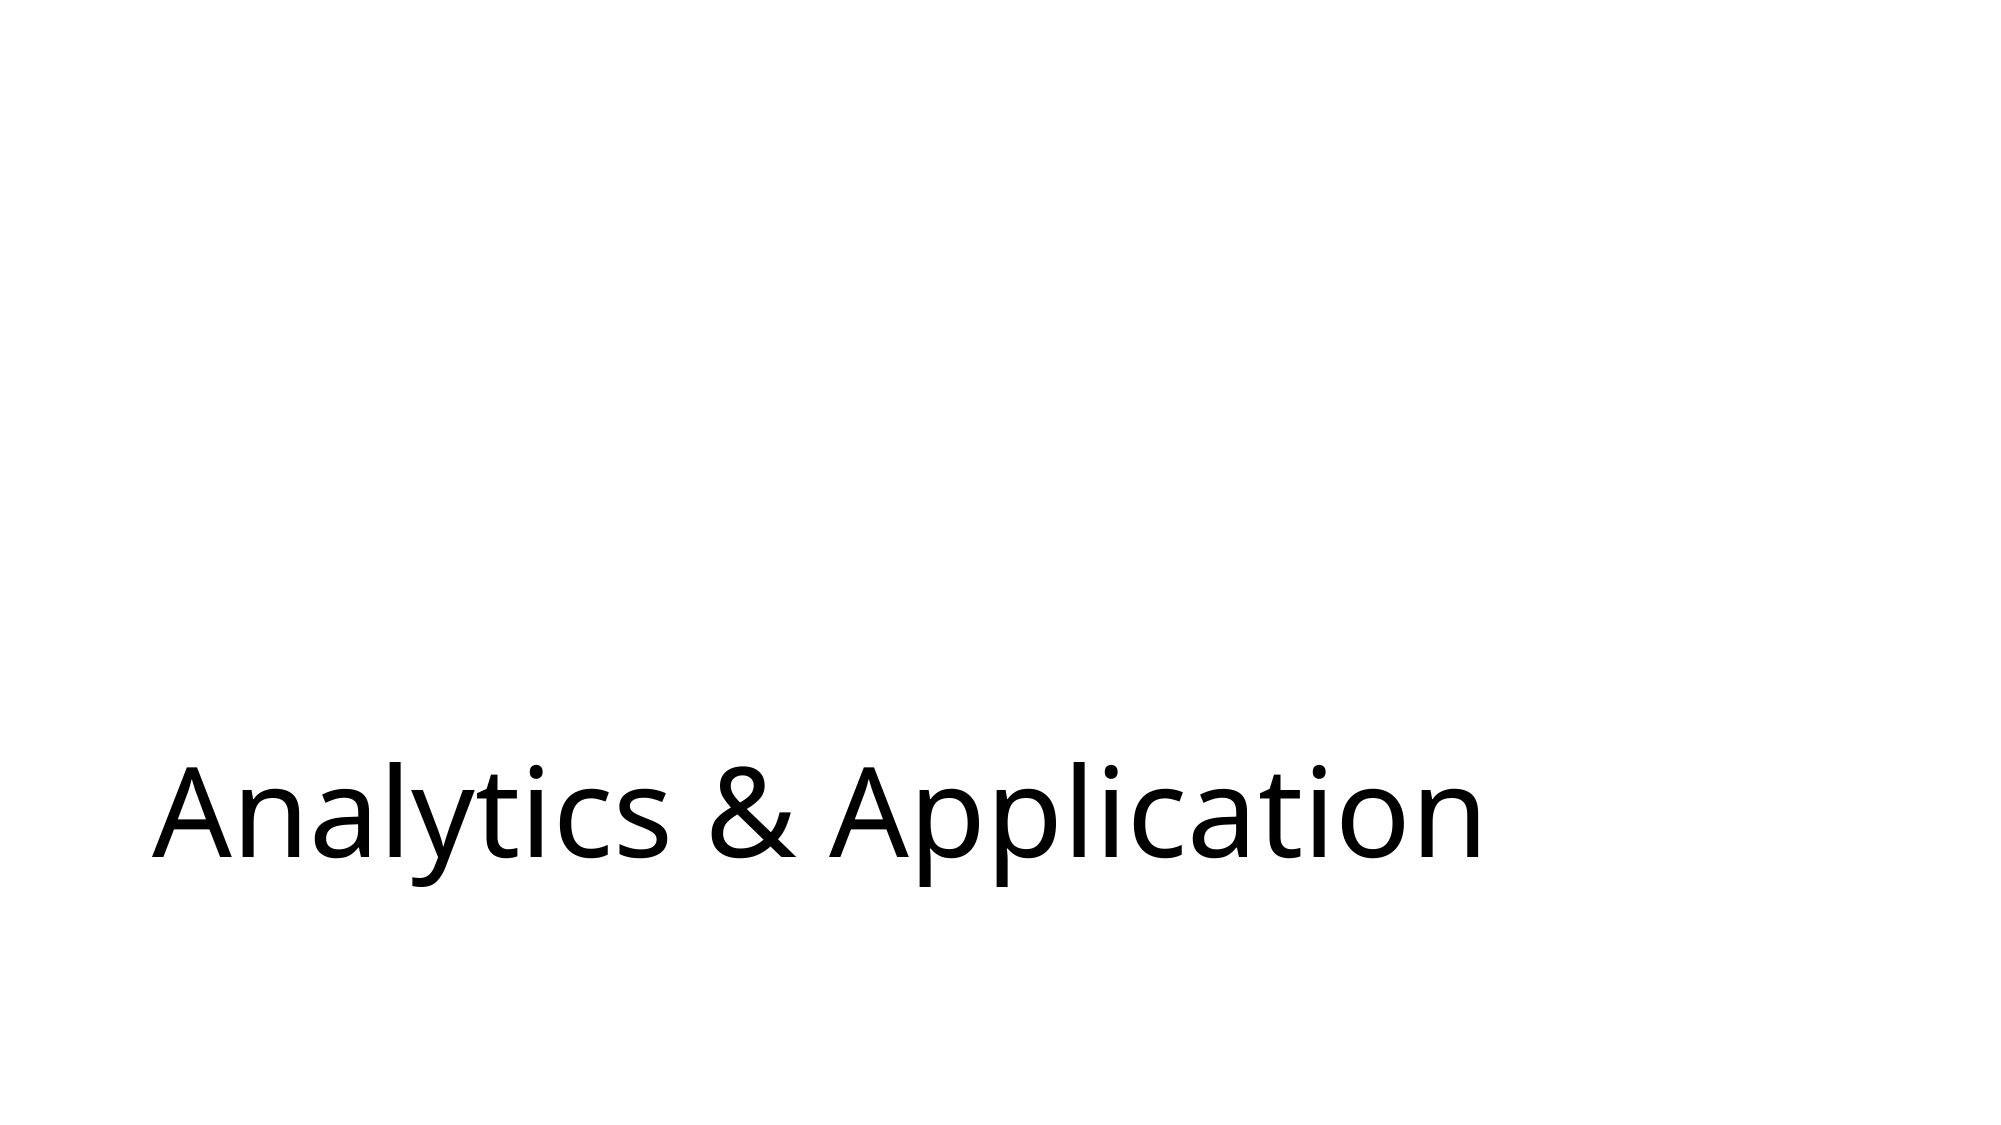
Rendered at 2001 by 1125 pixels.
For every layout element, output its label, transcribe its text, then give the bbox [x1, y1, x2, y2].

title Analytics & Application [137, 720, 1863, 893]
